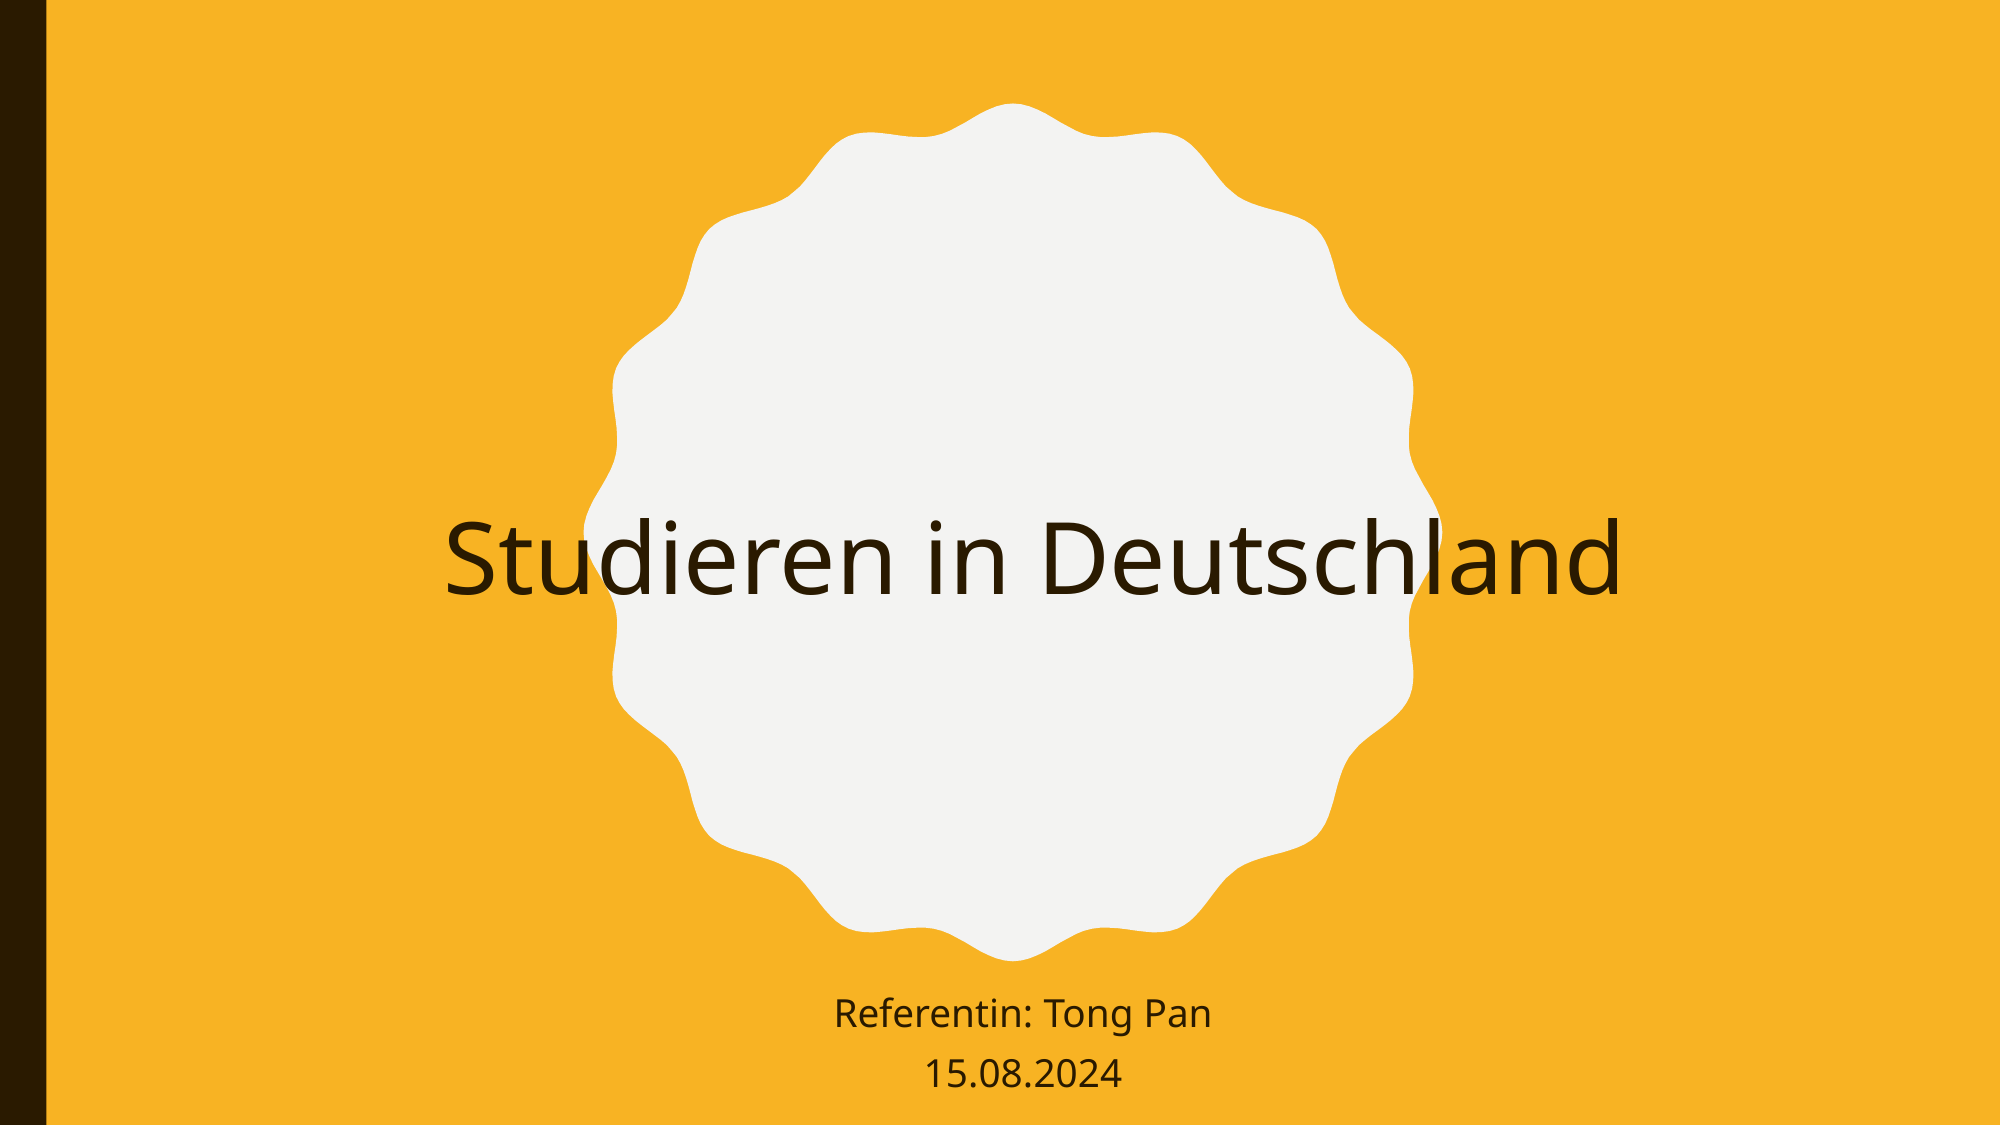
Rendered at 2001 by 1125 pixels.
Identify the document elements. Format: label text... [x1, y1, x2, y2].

title Studieren in Deutschland [412, 337, 1659, 788]
subtitle Referentin: Tong Pan 15.08.2024 [363, 980, 1684, 1103]
